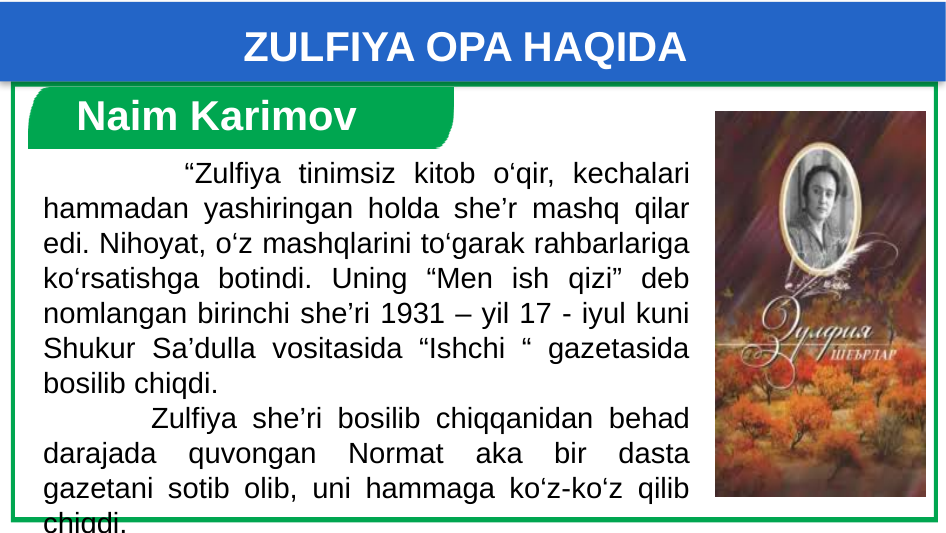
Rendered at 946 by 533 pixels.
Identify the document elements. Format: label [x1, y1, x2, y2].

picture [715, 110, 926, 498]
text_box [0, 1, 946, 523]
picture [28, 87, 454, 149]
